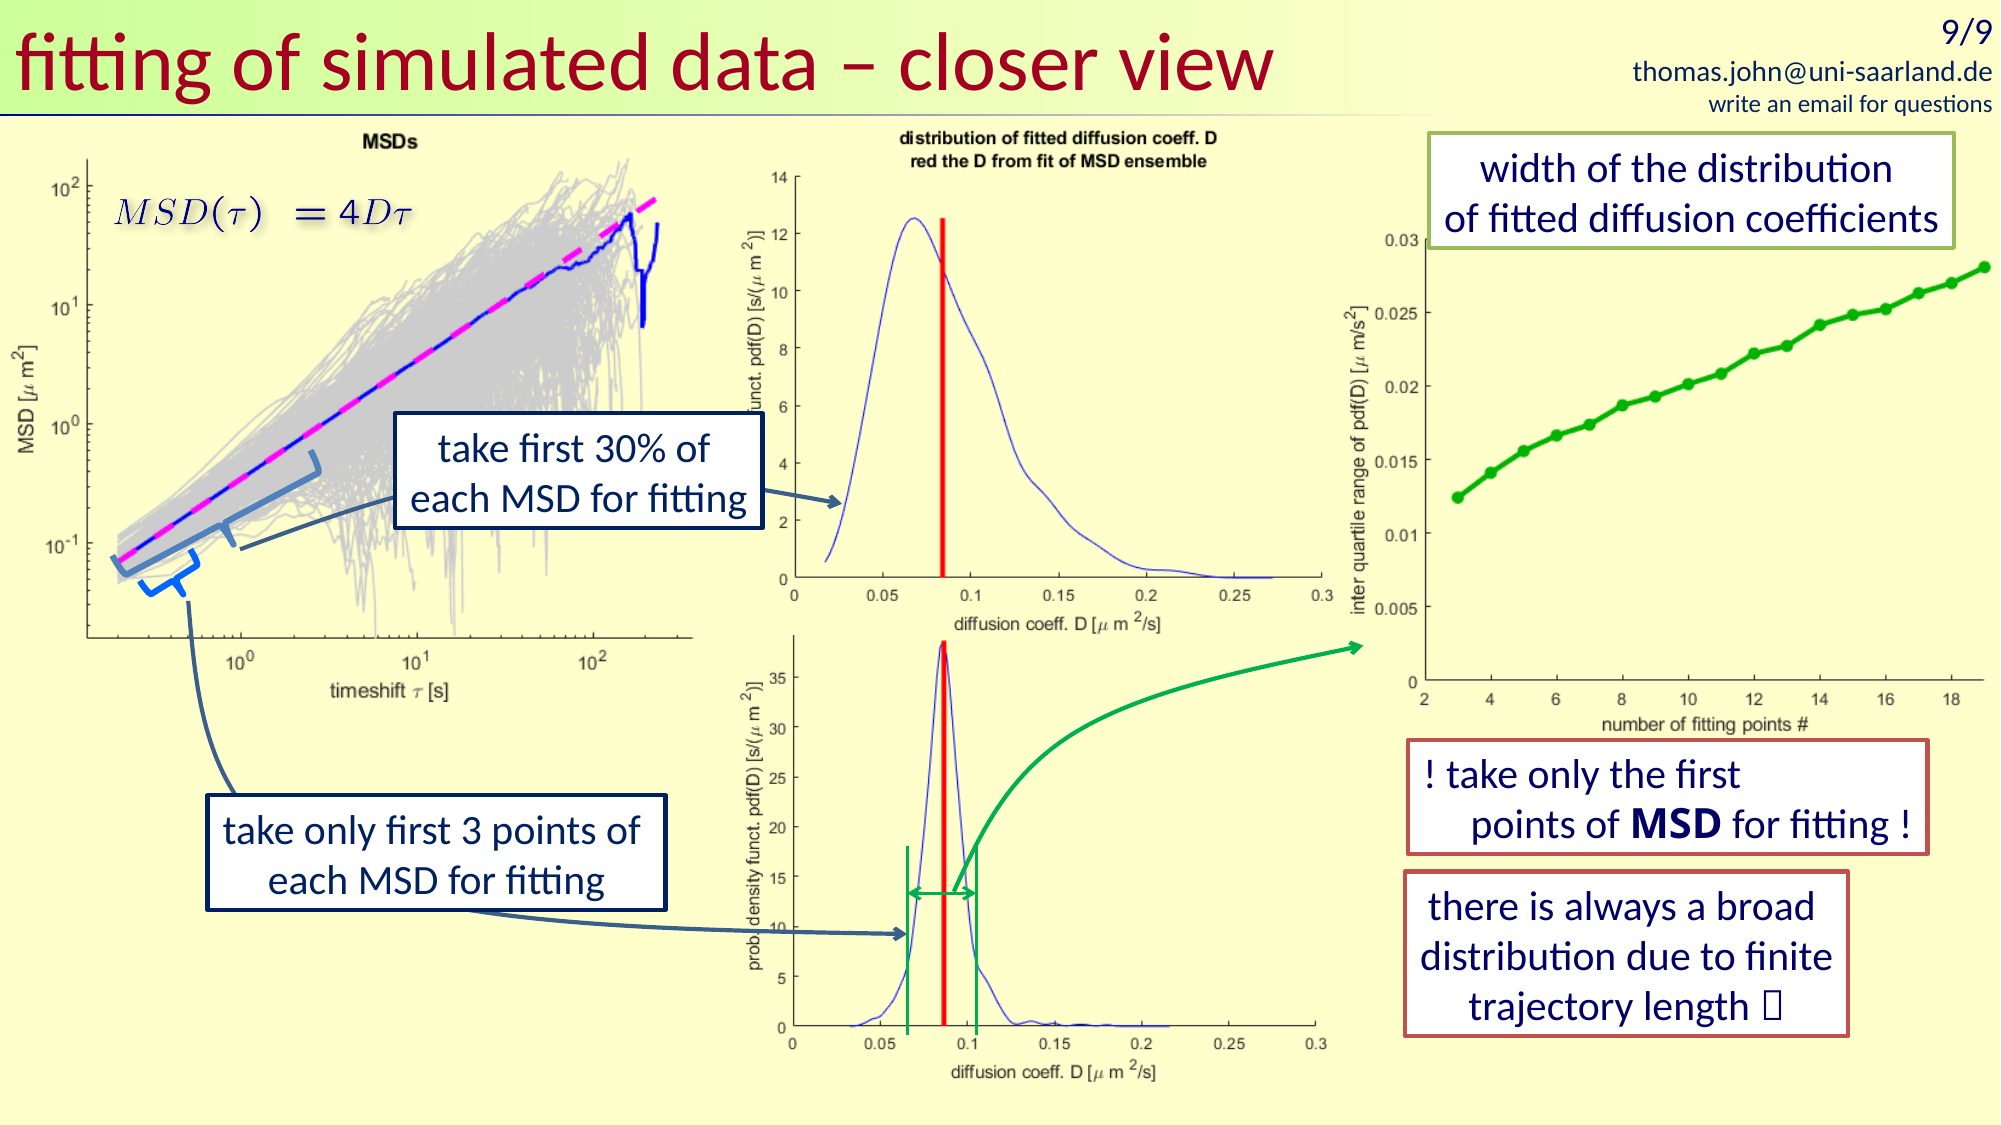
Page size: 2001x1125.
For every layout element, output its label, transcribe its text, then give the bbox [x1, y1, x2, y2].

picture [0, 125, 709, 702]
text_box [906, 132, 2000, 1039]
picture [722, 126, 1343, 636]
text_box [144, 562, 1334, 1083]
title fitting of simulated data – closer view [0, 0, 1544, 114]
